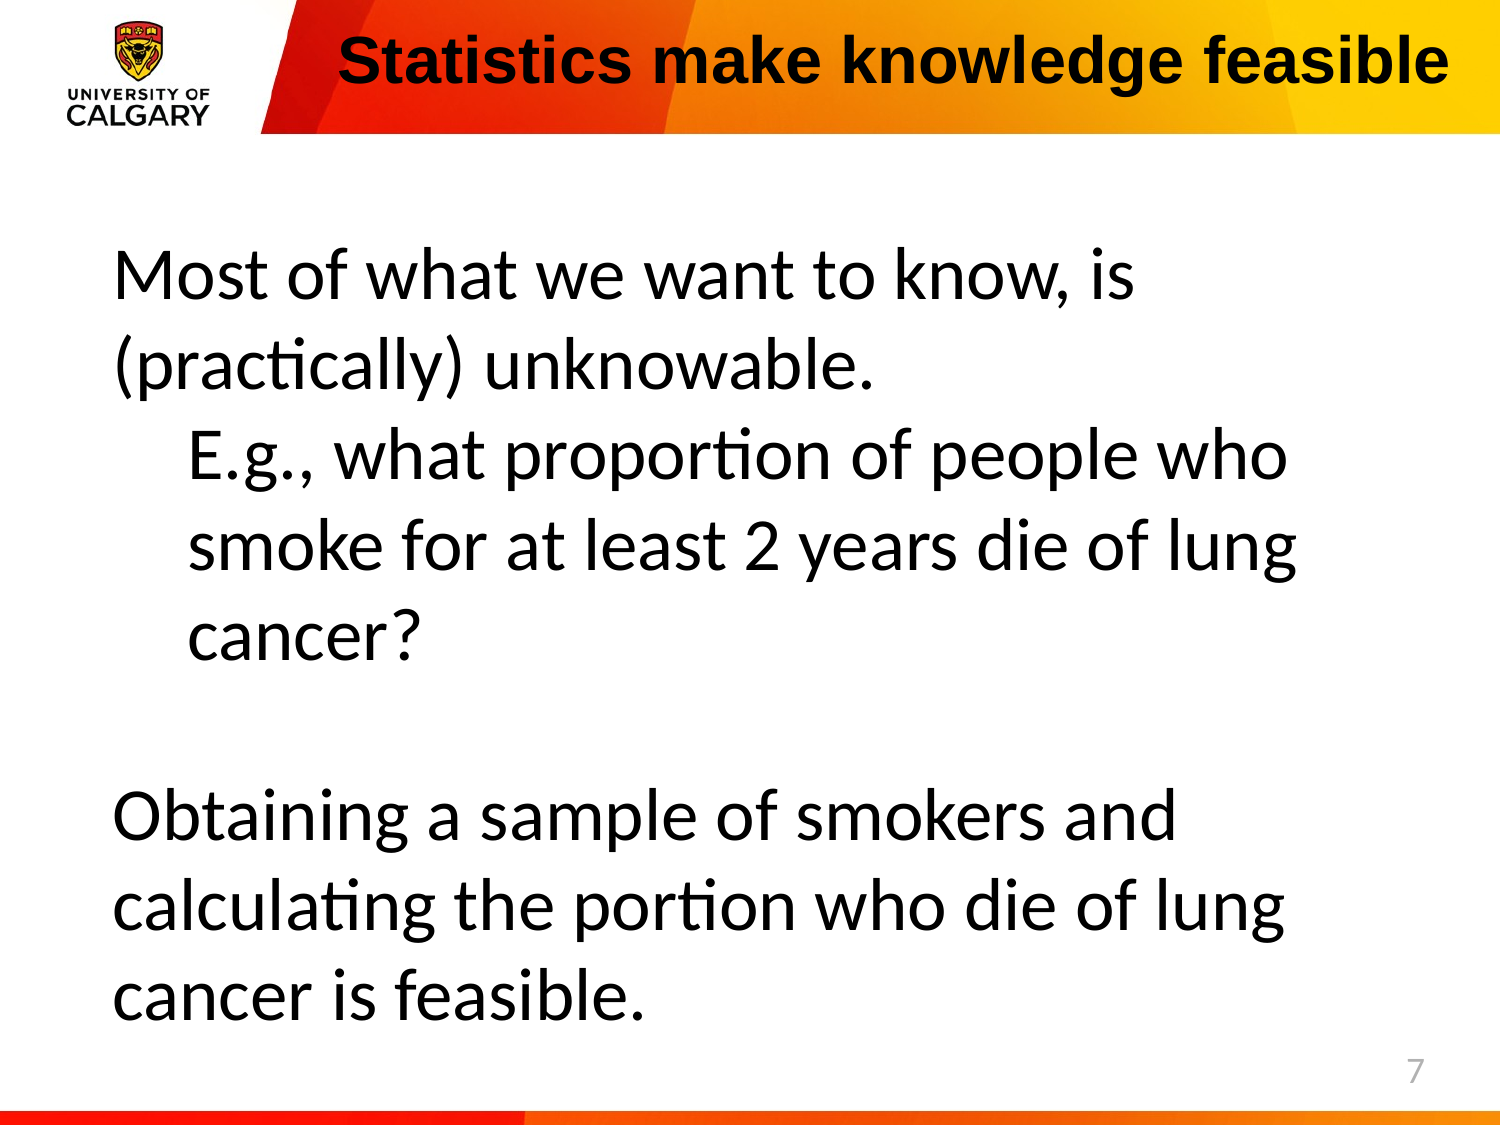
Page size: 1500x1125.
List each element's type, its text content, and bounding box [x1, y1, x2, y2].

picture [0, 0, 1500, 1125]
list Most of what we want to know, is (practically) unknowable. E.g., what proportion of people who smoke for at least 2 years die of lung cancer? Obtaining a sample of smokers and calculating the portion who die of lung cancer is feasible. [112, 224, 1412, 1043]
title Statistics make knowledge feasible [337, 16, 1500, 178]
slide_number 7 [1080, 1046, 1425, 1103]
